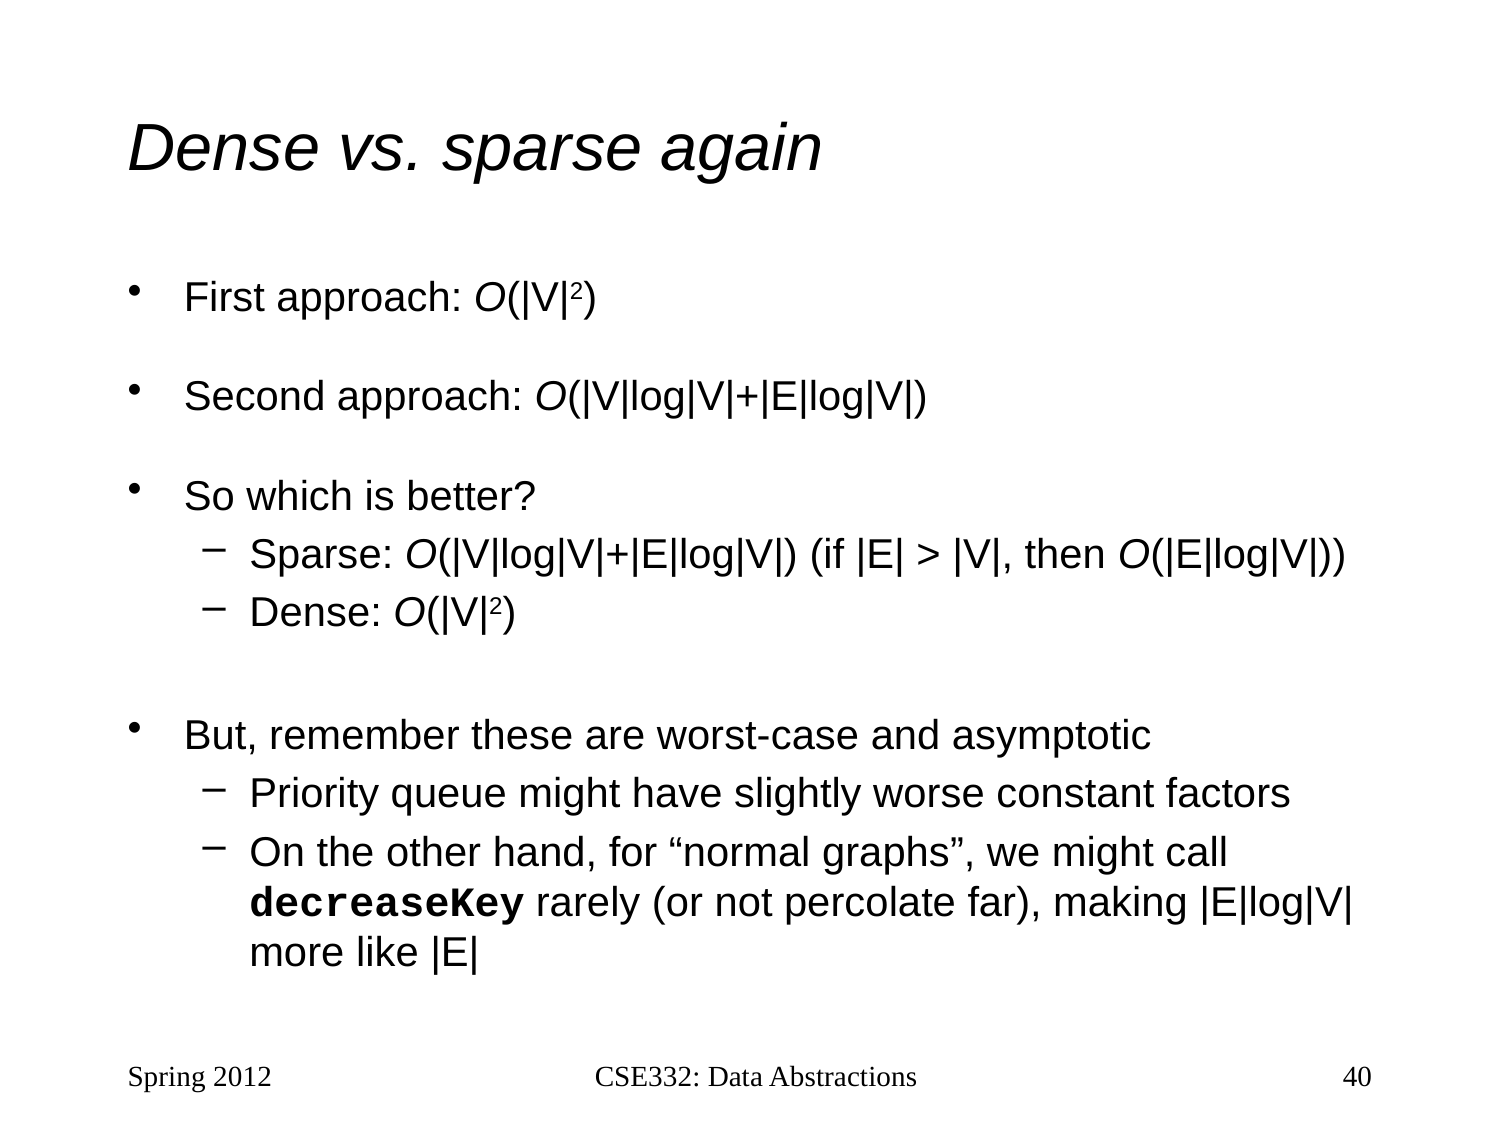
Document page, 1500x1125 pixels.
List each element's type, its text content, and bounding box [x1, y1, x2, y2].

footer CSE332: Data Abstractions [474, 1049, 1038, 1125]
slide_number 40 [1074, 1049, 1388, 1125]
title Dense vs. sparse again [112, 49, 1388, 238]
list First approach: O(|V|2) Second approach: O(|V|log|V|+|E|log|V|) So which is better? Sparse: O(|V|log|V|+|E|log|V|) (if |E| > |V|, then O(|E|log|V|)) Dense: O(|V|2) But, remember these are worst-case and asymptotic Priority queue might have slightly worse constant factors On the other hand, for “normal graphs”, we might call decreaseKey rarely (or not percolate far), making |E|log|V| more like |E| [112, 262, 1388, 1001]
slide_number Spring 2012 [112, 1049, 426, 1125]
